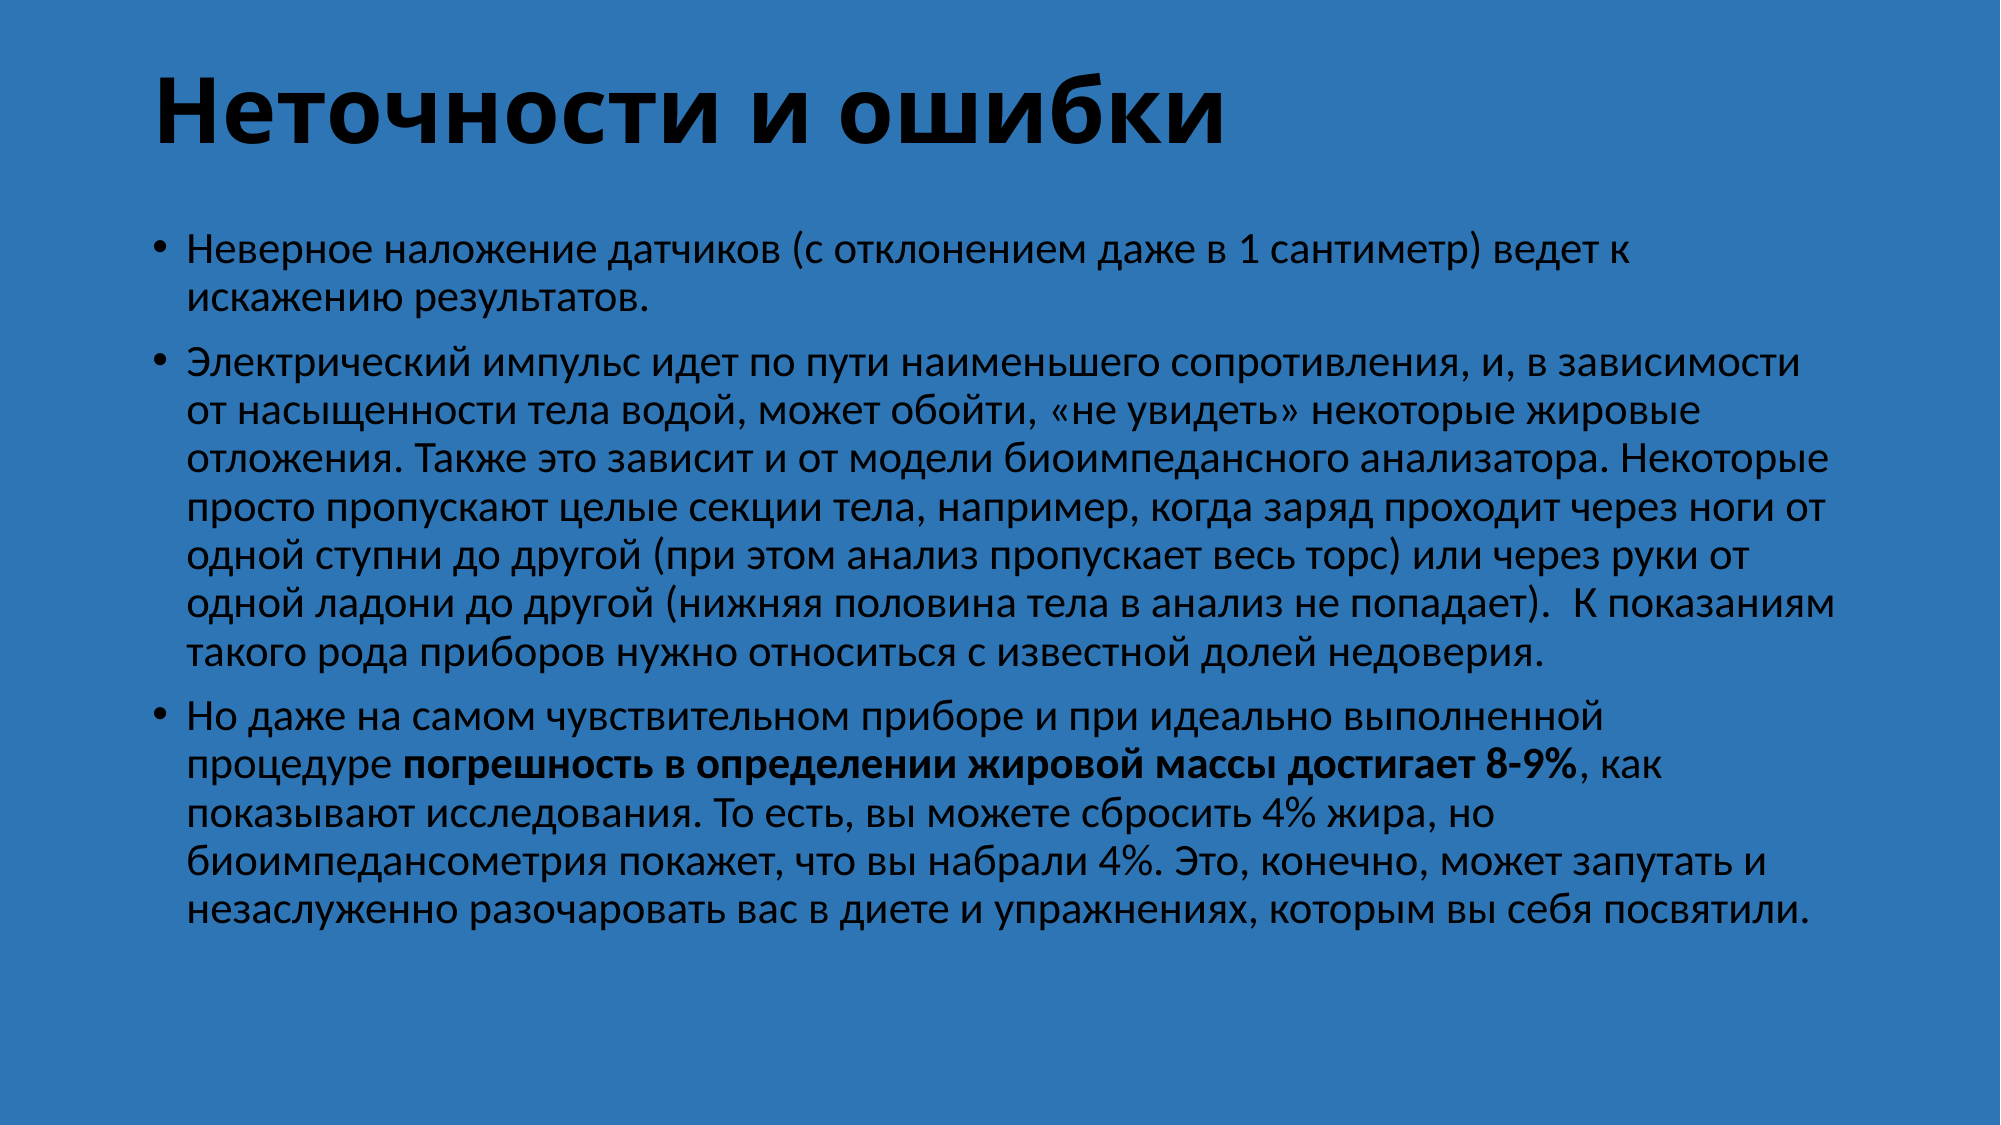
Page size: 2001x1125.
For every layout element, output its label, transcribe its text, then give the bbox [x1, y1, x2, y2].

title Неточности и ошибки [137, 59, 1863, 217]
list Неверное наложение датчиков (с отклонением даже в 1 сантиметр) ведет к искажению результатов. Электрический импульс идет по пути наименьшего сопротивления, и, в зависимости от насыщенности тела водой, может обойти, «не увидеть» некоторые жировые отложения. Также это зависит и от модели биоимпедансного анализатора. Некоторые просто пропускают целые секции тела, например, когда заряд проходит через ноги от одной ступни до другой (при этом анализ пропускает весь торс) или через руки от одной ладони до другой (нижняя половина тела в анализ не попадает). К показаниям такого рода приборов нужно относиться с известной долей недоверия. Но даже на самом чувствительном приборе и при идеально выполненной процедуре погрешность в определении жировой массы достигает 8-9%, как показывают исследования. То есть, вы можете сбросить 4% жира, но биоимпедансометрия покажет, что вы набрали 4%. Это, конечно, может запутать и незаслуженно разочаровать вас в диете и упражнениях, которым вы себя посвятили. [137, 217, 1863, 1014]
